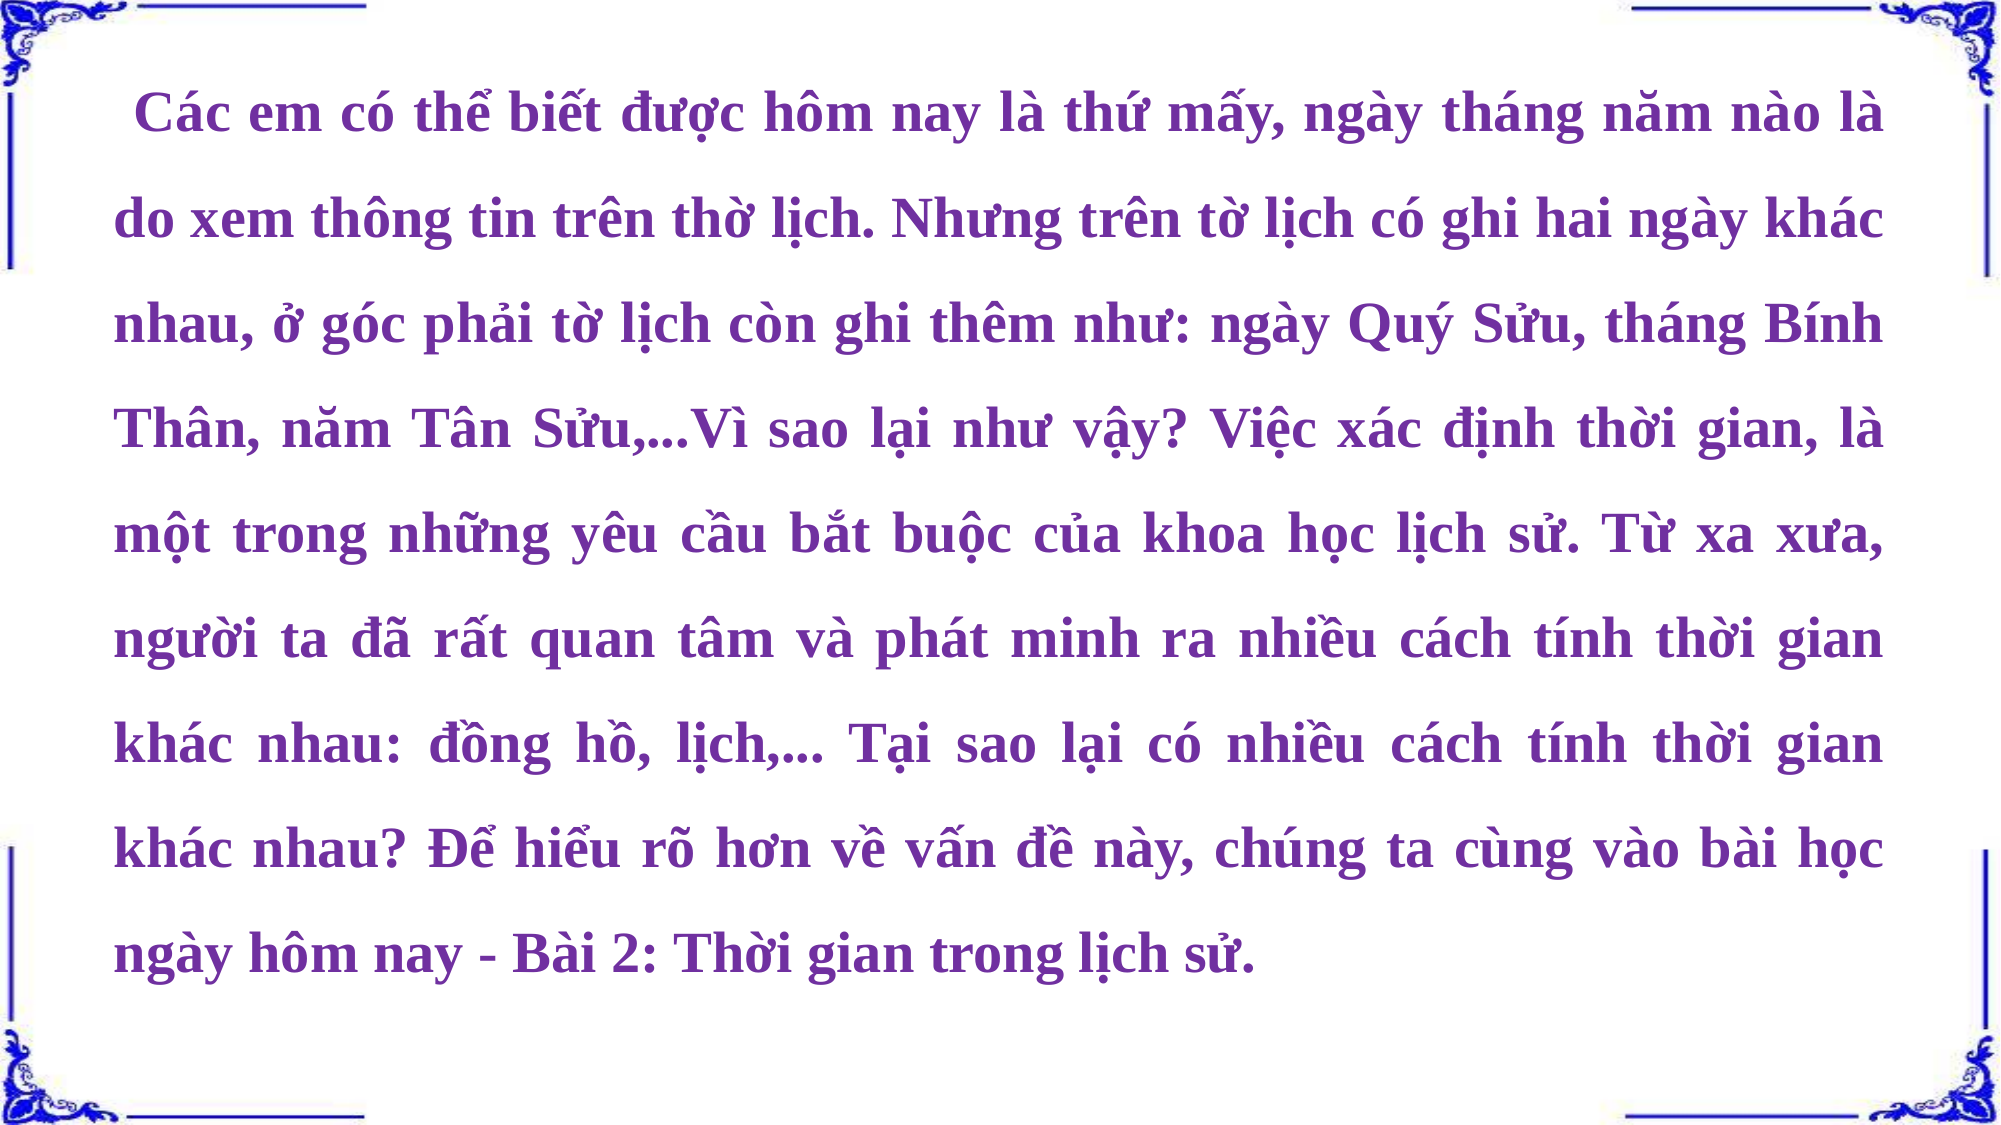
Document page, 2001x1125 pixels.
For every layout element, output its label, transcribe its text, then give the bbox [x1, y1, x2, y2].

picture [0, 0, 2001, 1125]
text_box Các em có thể biết được hôm nay là thứ mấy, ngày tháng năm nào là do xem thông tin trên thờ lịch. Nhưng trên tờ lịch có ghi hai ngày khác nhau, ở góc phải tờ lịch còn ghi thêm như: ngày Quý Sửu, tháng Bính Thân, năm Tân Sửu,...Vì sao lại như vậy? Việc xác định thời gian, là một trong những yêu cầu bắt buộc của khoa học lịch sử. Từ xa xưa, người ta đã rất quan tâm và phát minh ra nhiều cách tính thời gian khác nhau: đồng hồ, lịch,... Tại sao lại có nhiều cách tính thời gian khác nhau? Để hiểu rõ hơn về vấn đề này, chúng ta cùng vào bài học ngày hôm nay - Bài 2: Thời gian trong lịch sử. [98, 17, 1901, 1067]
